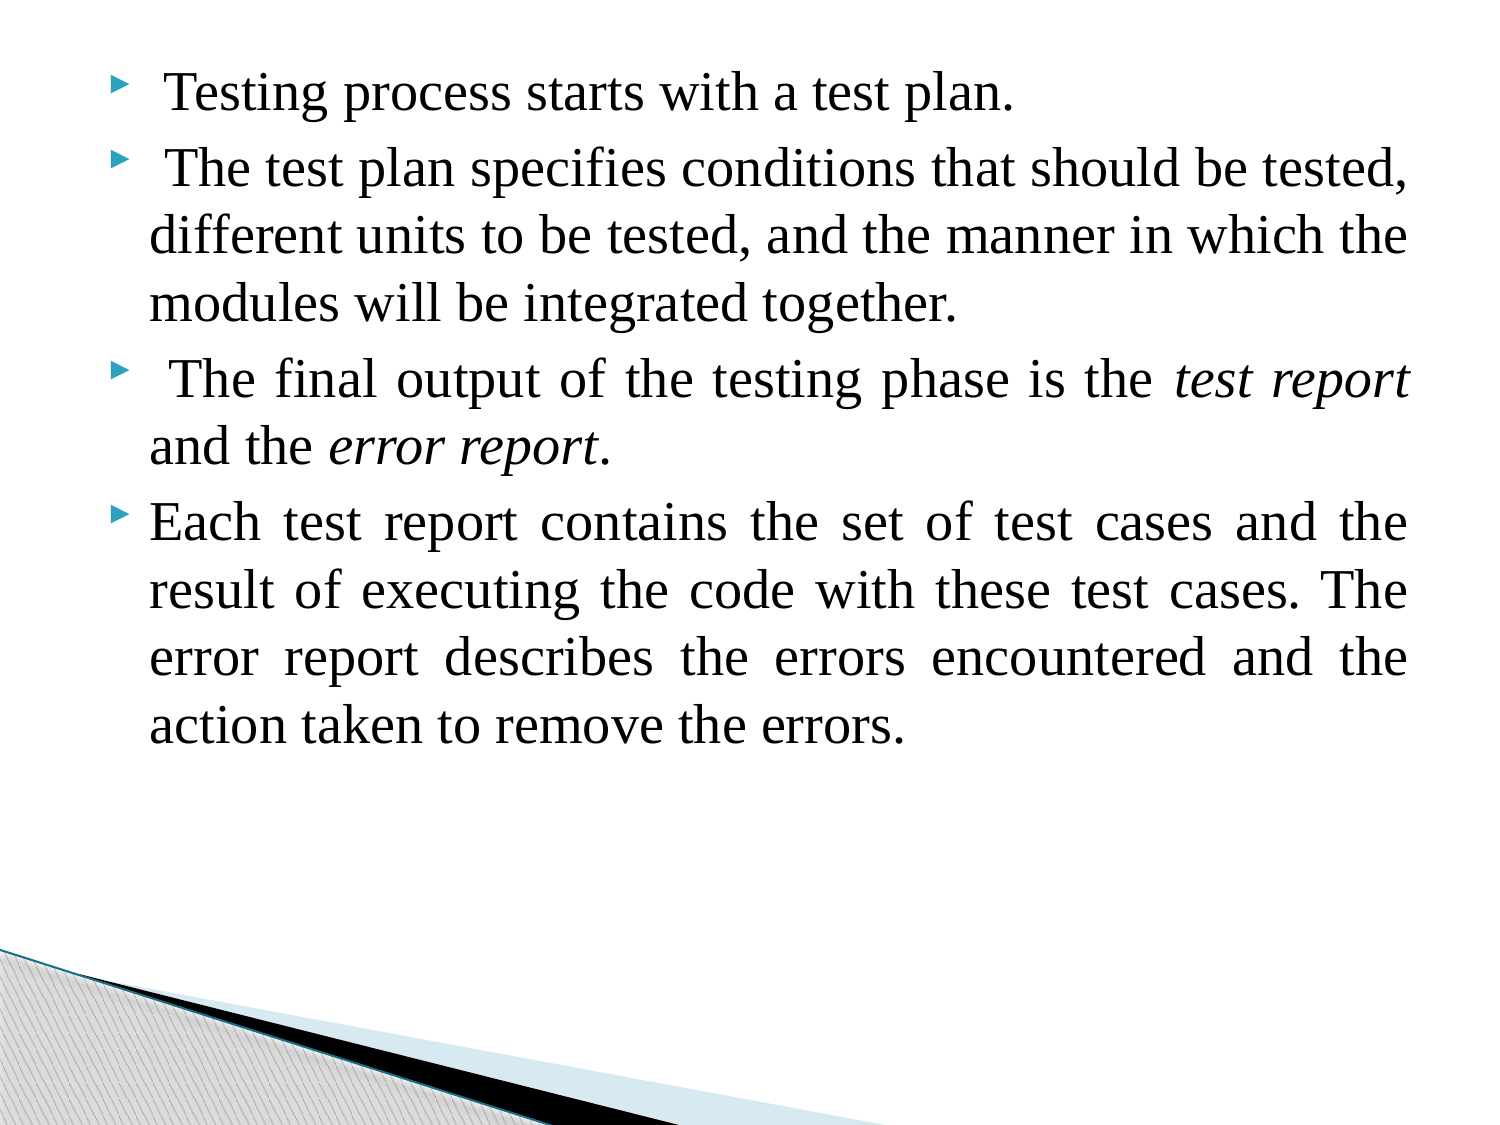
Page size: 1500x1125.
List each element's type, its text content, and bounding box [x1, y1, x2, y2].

list Testing process starts with a test plan. The test plan specifies conditions that should be tested, different units to be tested, and the manner in which the modules will be integrated together. The final output of the testing phase is the test report and the error report. Each test report contains the set of test cases and the result of executing the code with these test cases. The error report describes the errors encountered and the action taken to remove the errors. [75, 46, 1425, 986]
